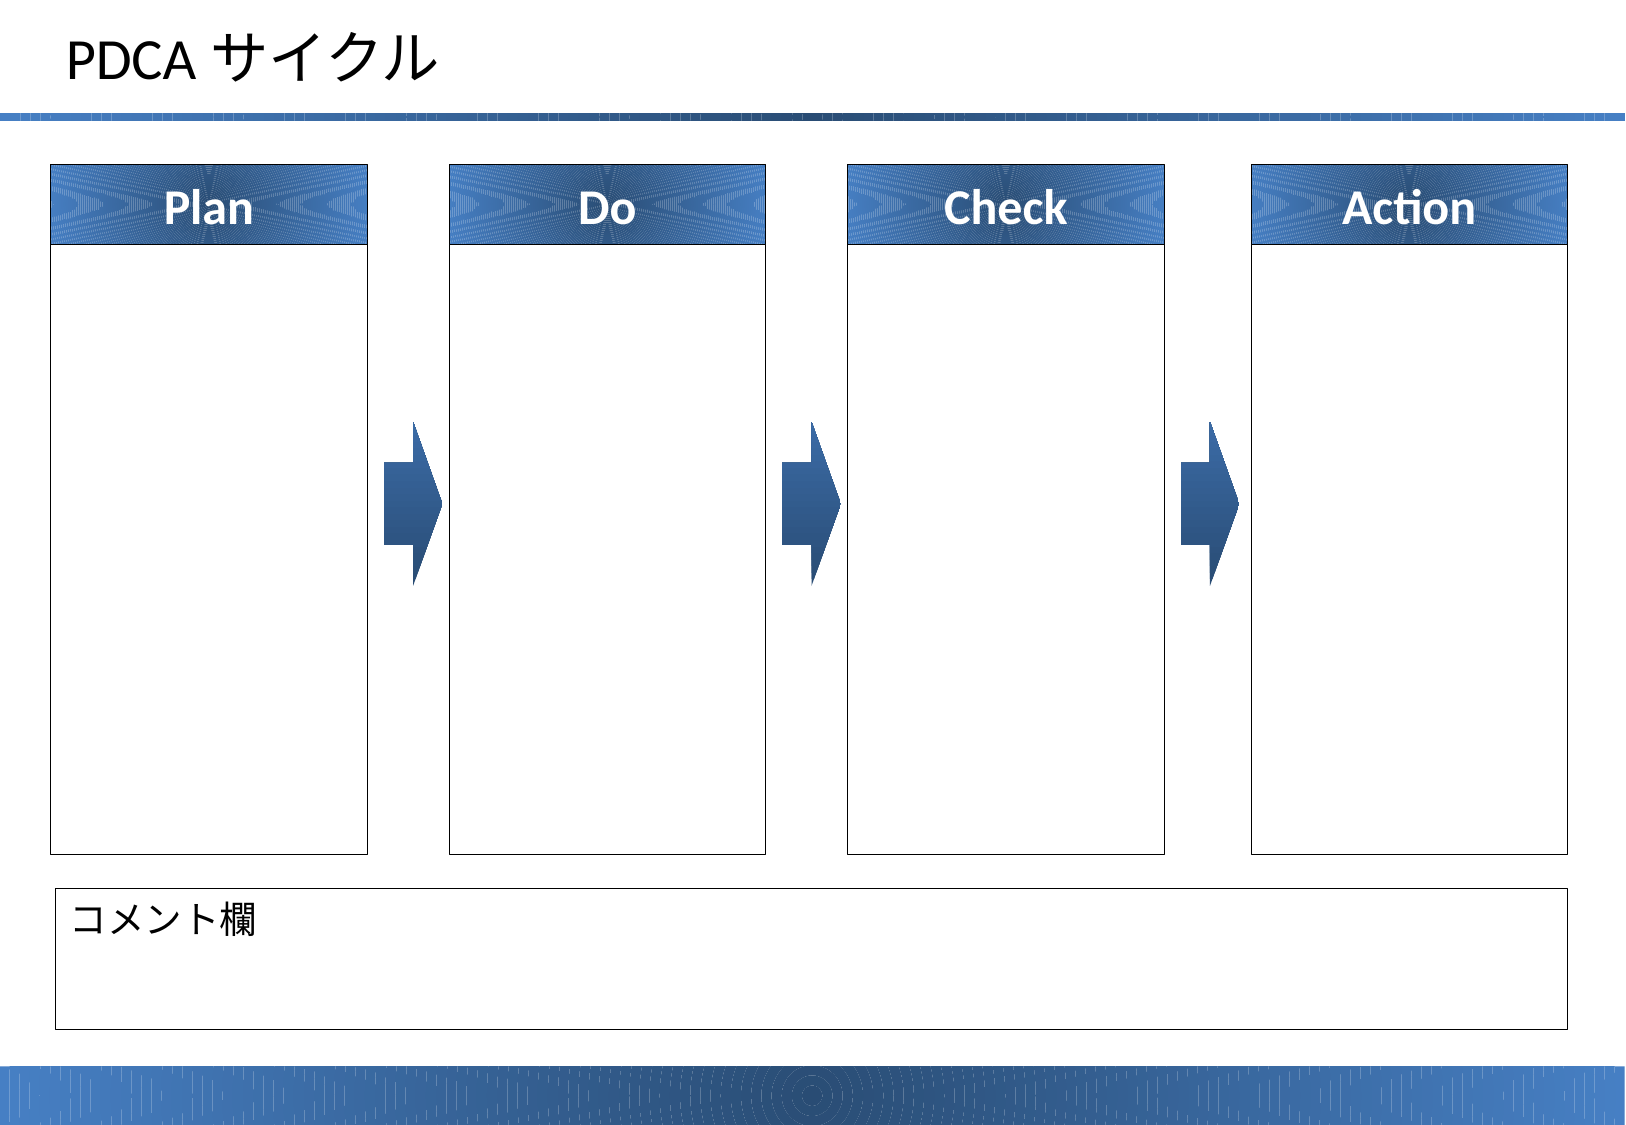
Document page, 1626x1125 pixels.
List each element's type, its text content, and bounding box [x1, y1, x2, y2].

text_box Check [846, 162, 1166, 247]
text_box コメント欄 [53, 886, 1569, 1031]
text_box [49, 247, 369, 856]
text_box [381, 419, 445, 588]
text_box [1249, 247, 1569, 856]
text_box [846, 247, 1166, 856]
text_box [780, 419, 843, 588]
text_box [1178, 419, 1242, 588]
text_box [447, 247, 768, 856]
text_box Action [1249, 162, 1569, 247]
text_box [0, 113, 1625, 121]
text_box Plan [49, 162, 369, 247]
title PDCAサイクル [50, 2, 1514, 110]
text_box Do [447, 162, 768, 247]
text_box [0, 1066, 1625, 1125]
